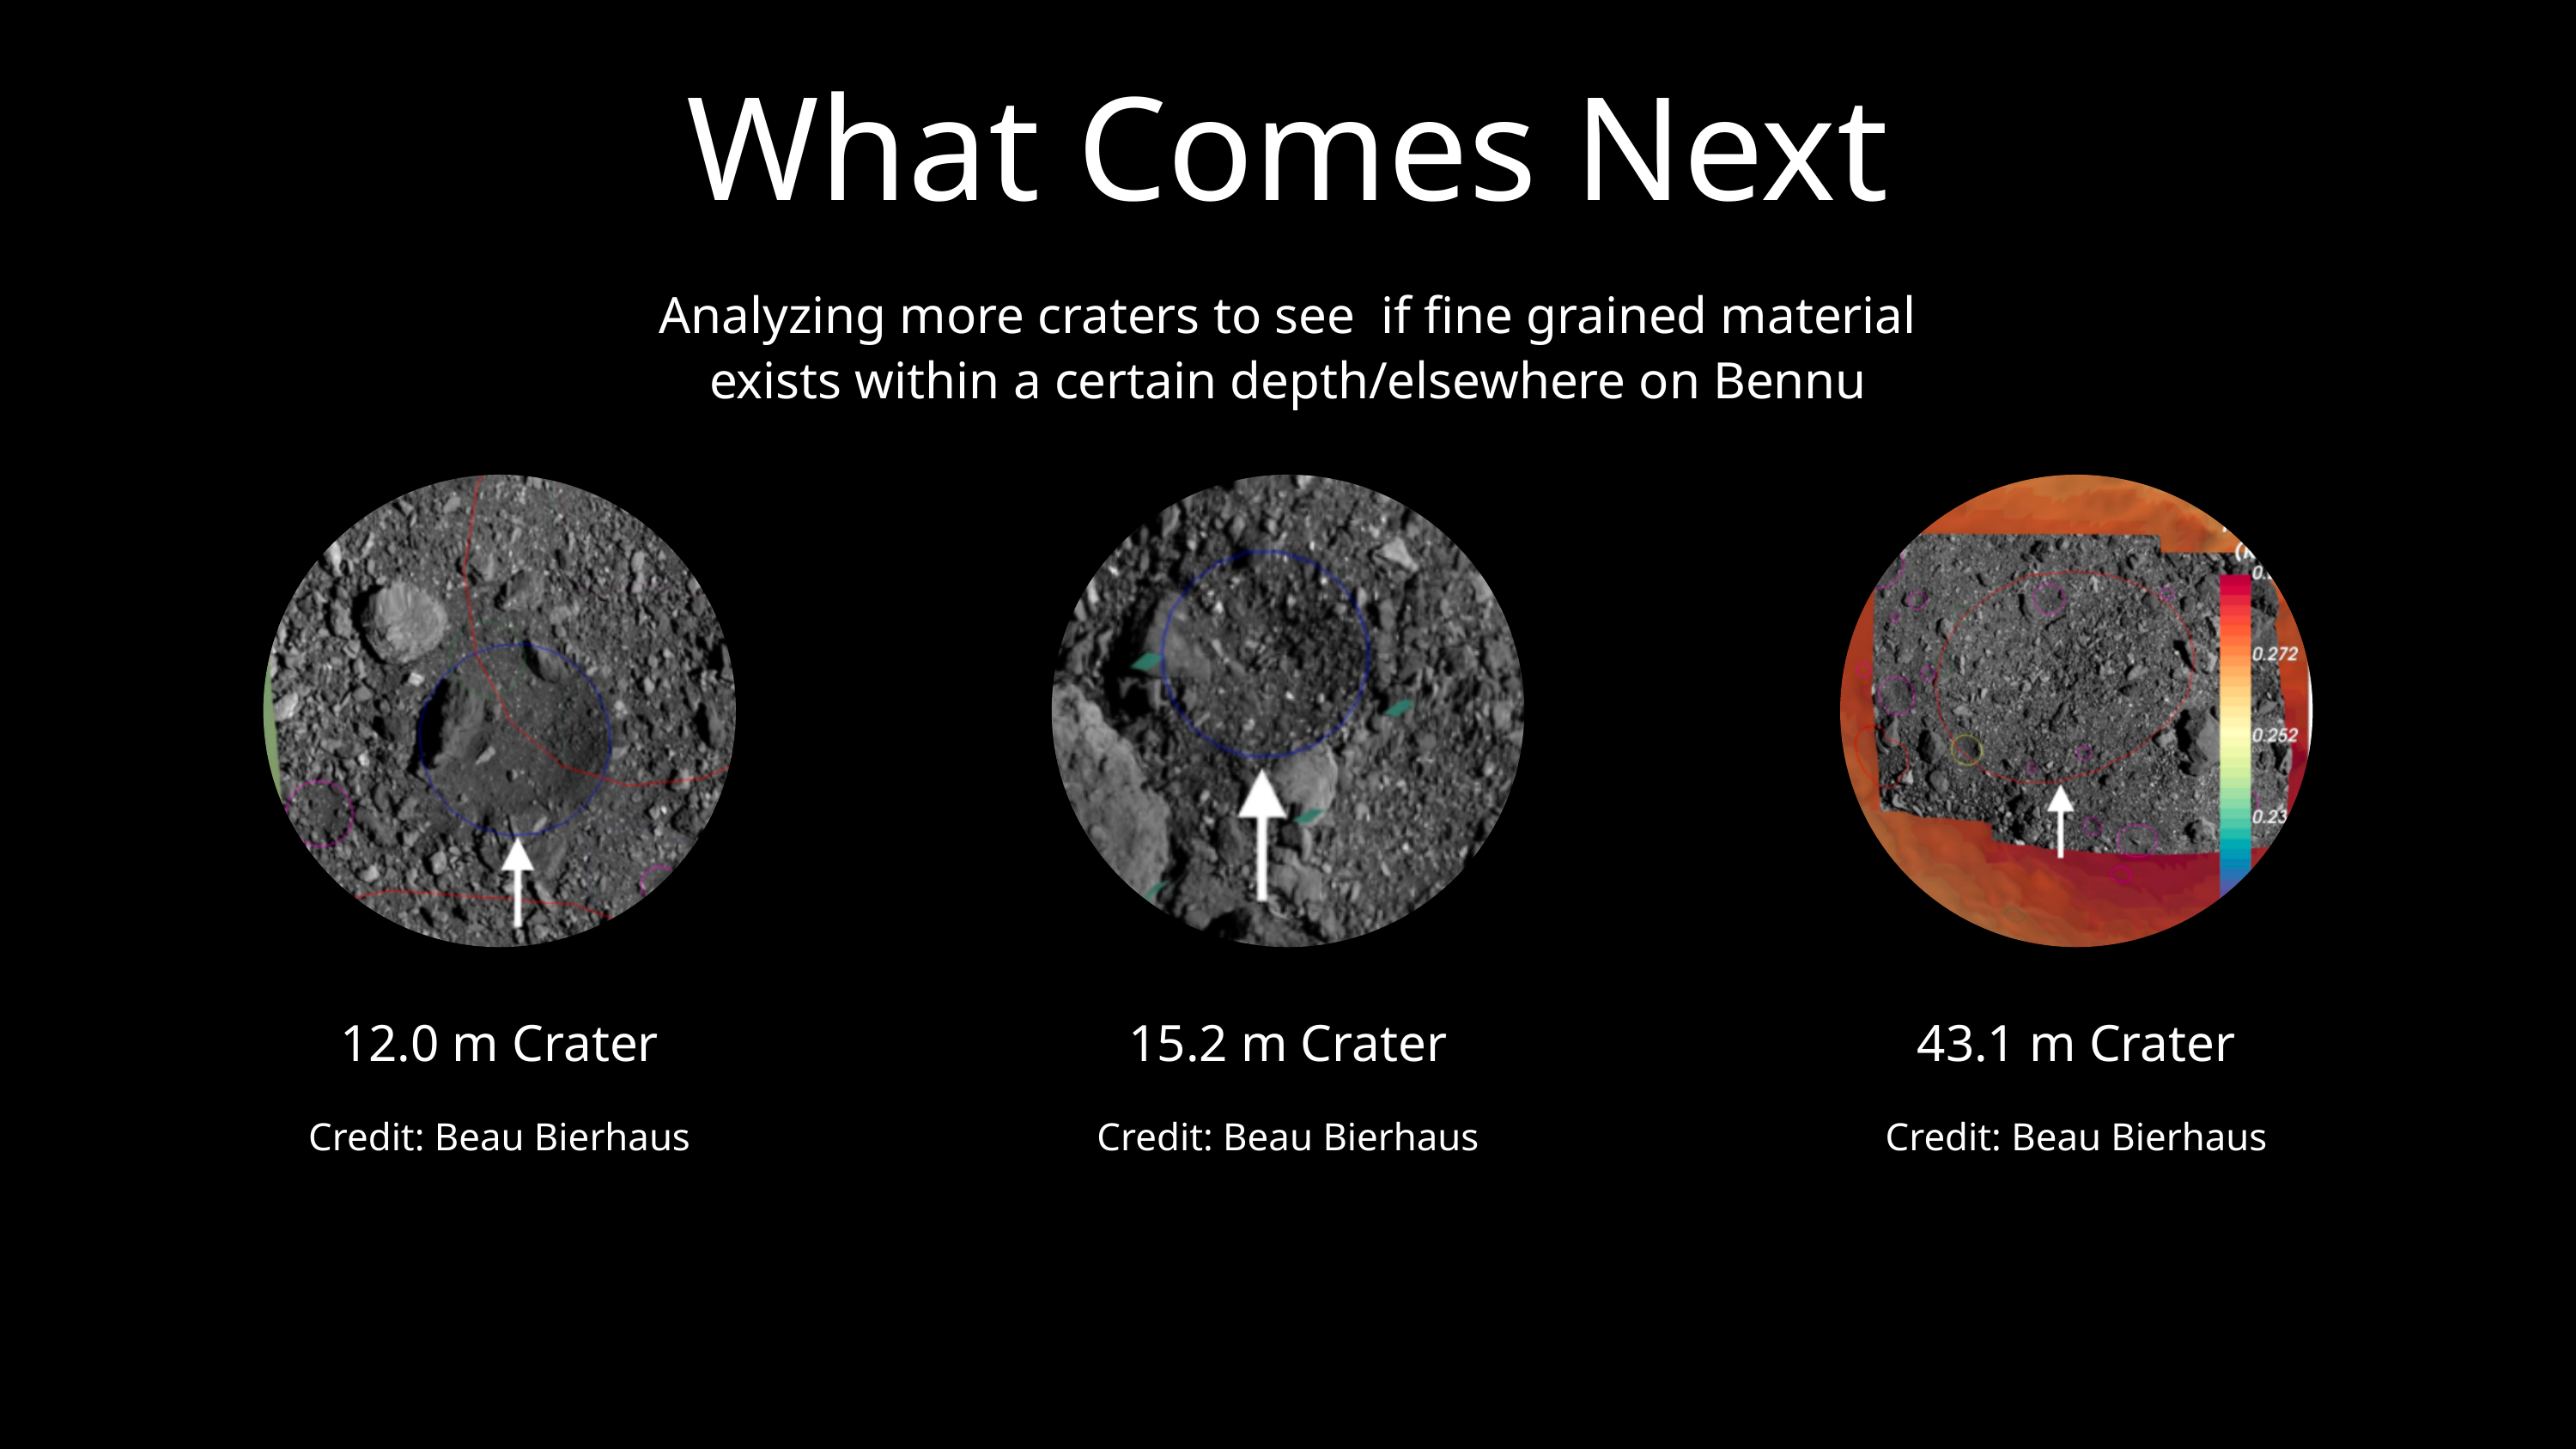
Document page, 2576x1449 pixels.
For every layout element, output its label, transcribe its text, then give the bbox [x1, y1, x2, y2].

text_box 15.2 m Crater [978, 1006, 1598, 1071]
text_box What Comes Next [144, 58, 2432, 230]
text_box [1051, 474, 1525, 948]
text_box Analyzing more craters to see if fine grained material exists within a certain depth/elsewhere on Bennu [605, 278, 1971, 409]
text_box 12.0 m Crater [190, 1006, 810, 1071]
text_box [263, 474, 737, 948]
text_box Credit: Beau Bierhaus [190, 1106, 810, 1159]
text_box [1839, 474, 2313, 948]
text_box Credit: Beau Bierhaus [978, 1106, 1598, 1159]
text_box 43.1 m Crater [1766, 1006, 2386, 1071]
text_box Credit: Beau Bierhaus [1766, 1106, 2386, 1159]
